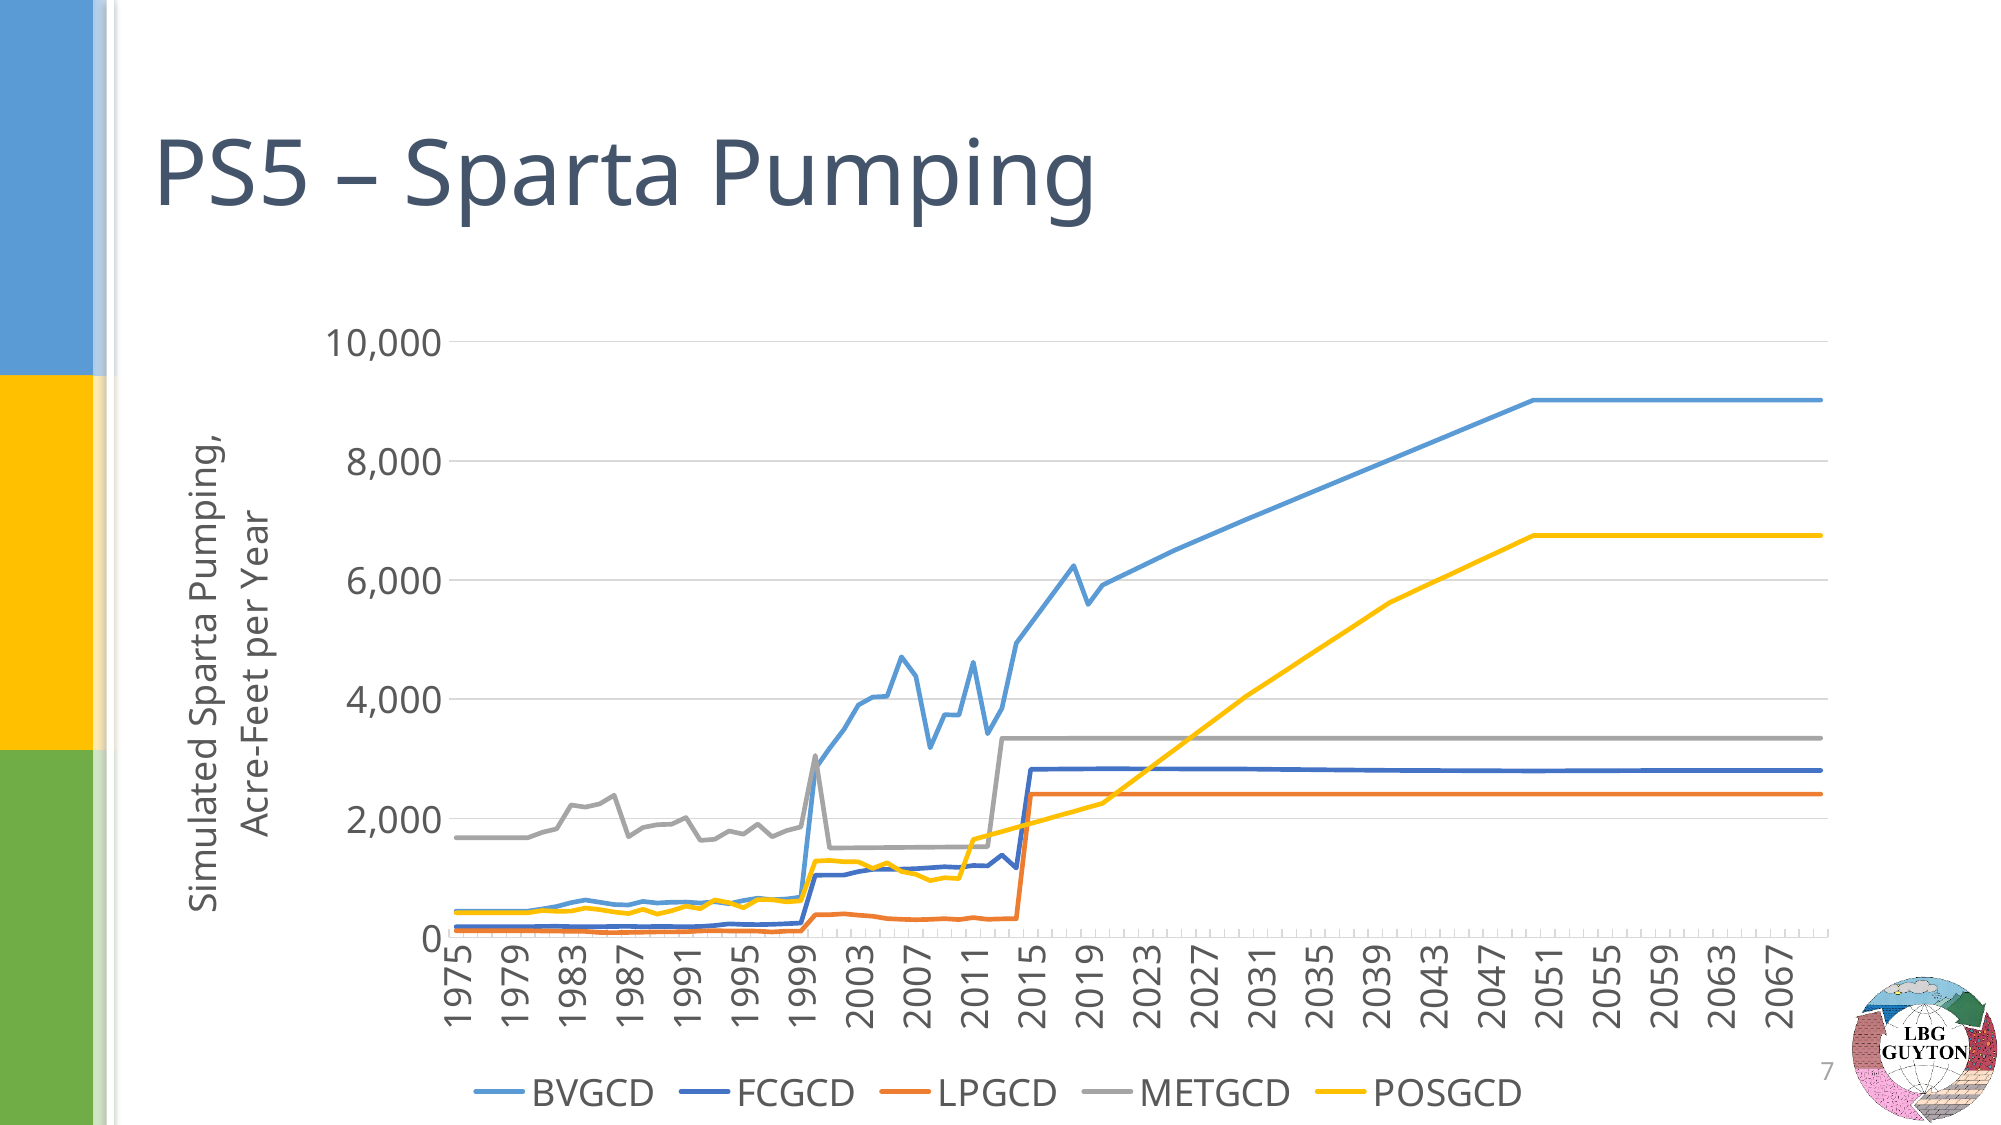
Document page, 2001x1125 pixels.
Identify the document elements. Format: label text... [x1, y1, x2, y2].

title PS5 – Sparta Pumping [137, 59, 1863, 278]
chart [136, 298, 1863, 1125]
picture [1863, 0, 2001, 1125]
